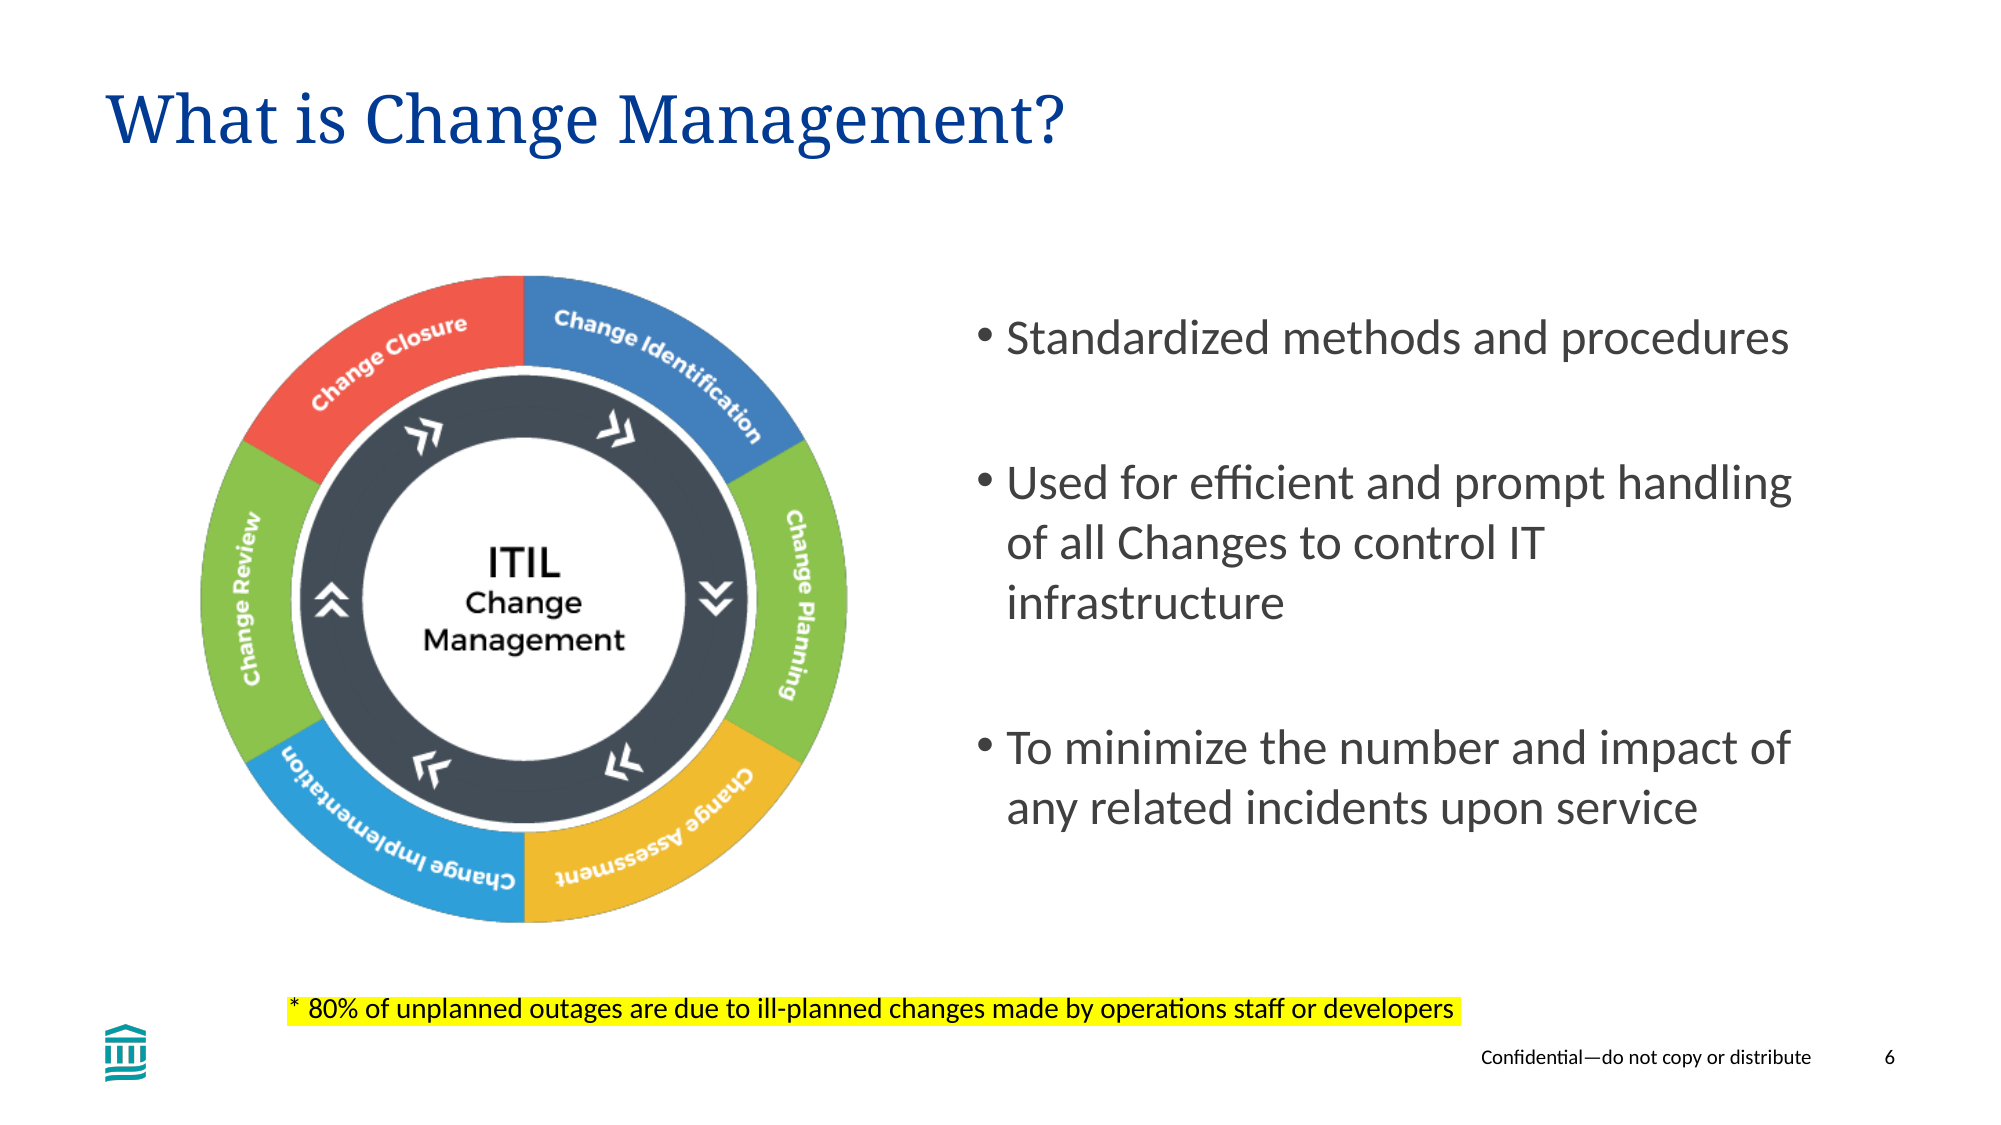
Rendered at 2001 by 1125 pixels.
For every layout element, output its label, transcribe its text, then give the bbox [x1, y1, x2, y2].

picture [179, 254, 870, 945]
text_box Standardized methods and procedures Used for efficient and prompt handling of all Changes to control IT infrastructure To minimize the number and impact of any related incidents upon service [928, 296, 1840, 869]
picture [105, 1024, 147, 1082]
footer Confidential—do not copy or distribute [547, 1043, 1812, 1069]
text_box * 80% of unplanned outages are due to ill-planned changes made by operations staff or developers [279, 982, 1578, 1040]
title What is Change Management? [105, 85, 1894, 243]
